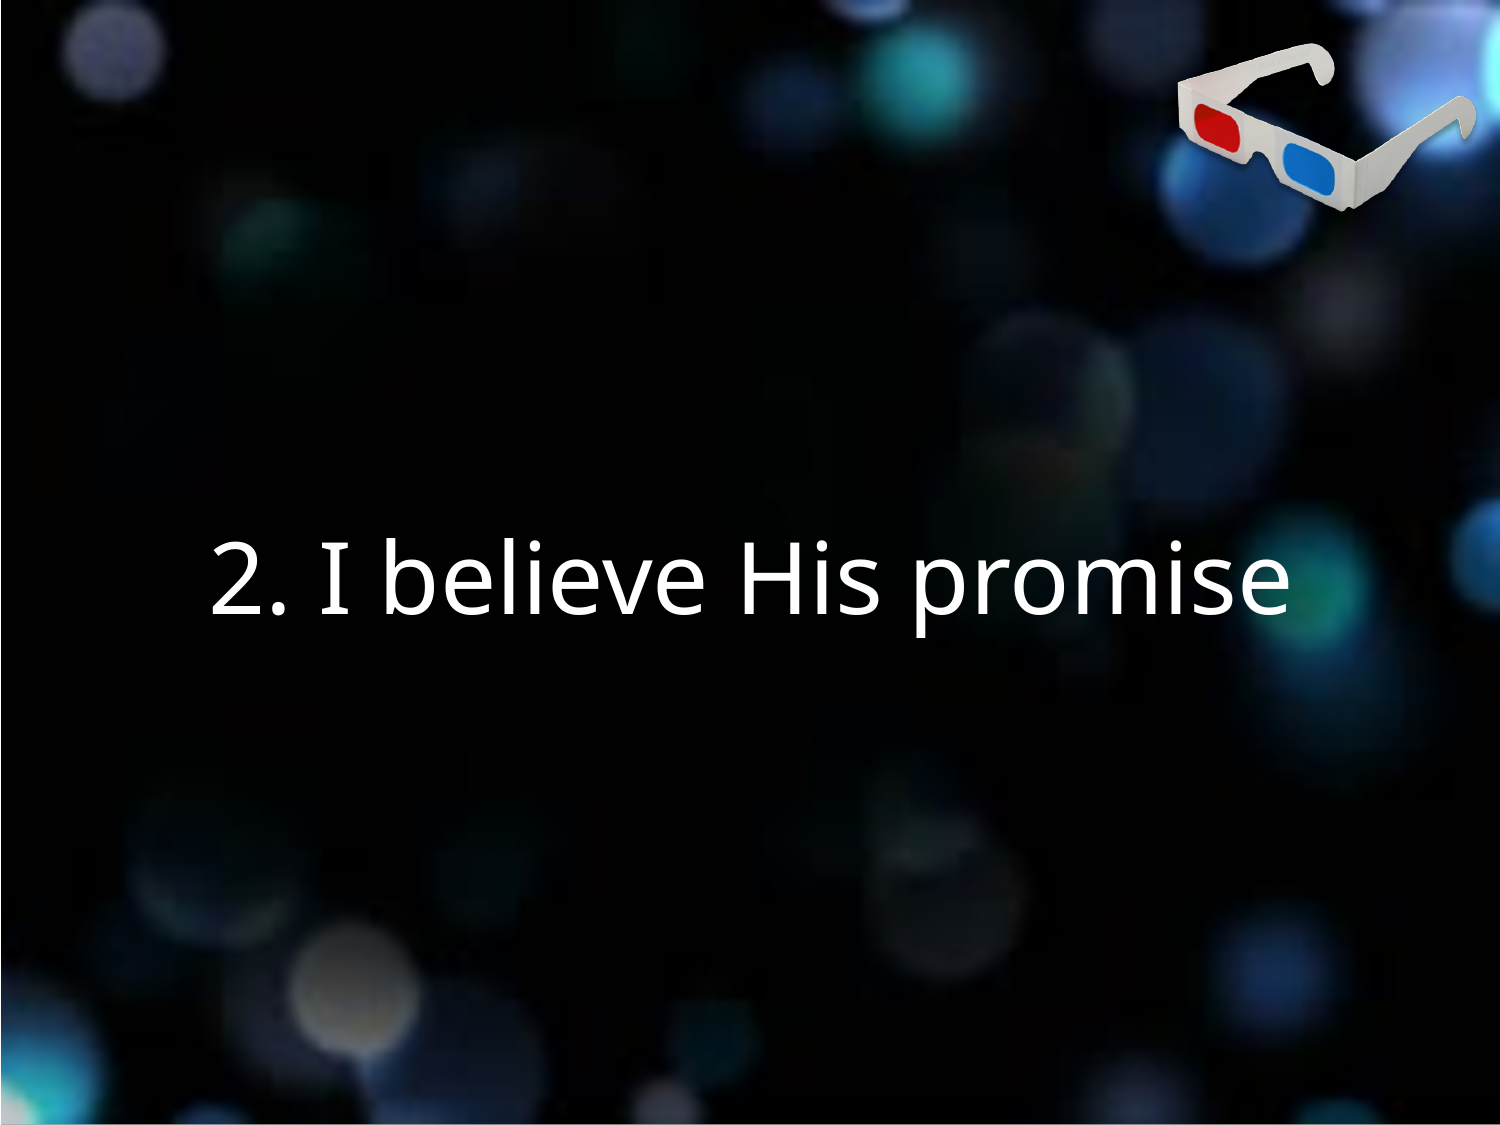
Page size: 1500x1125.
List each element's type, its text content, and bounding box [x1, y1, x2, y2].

title 2. I believe His promise [76, 243, 1427, 905]
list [1174, 42, 1480, 221]
picture [0, 0, 1500, 1125]
